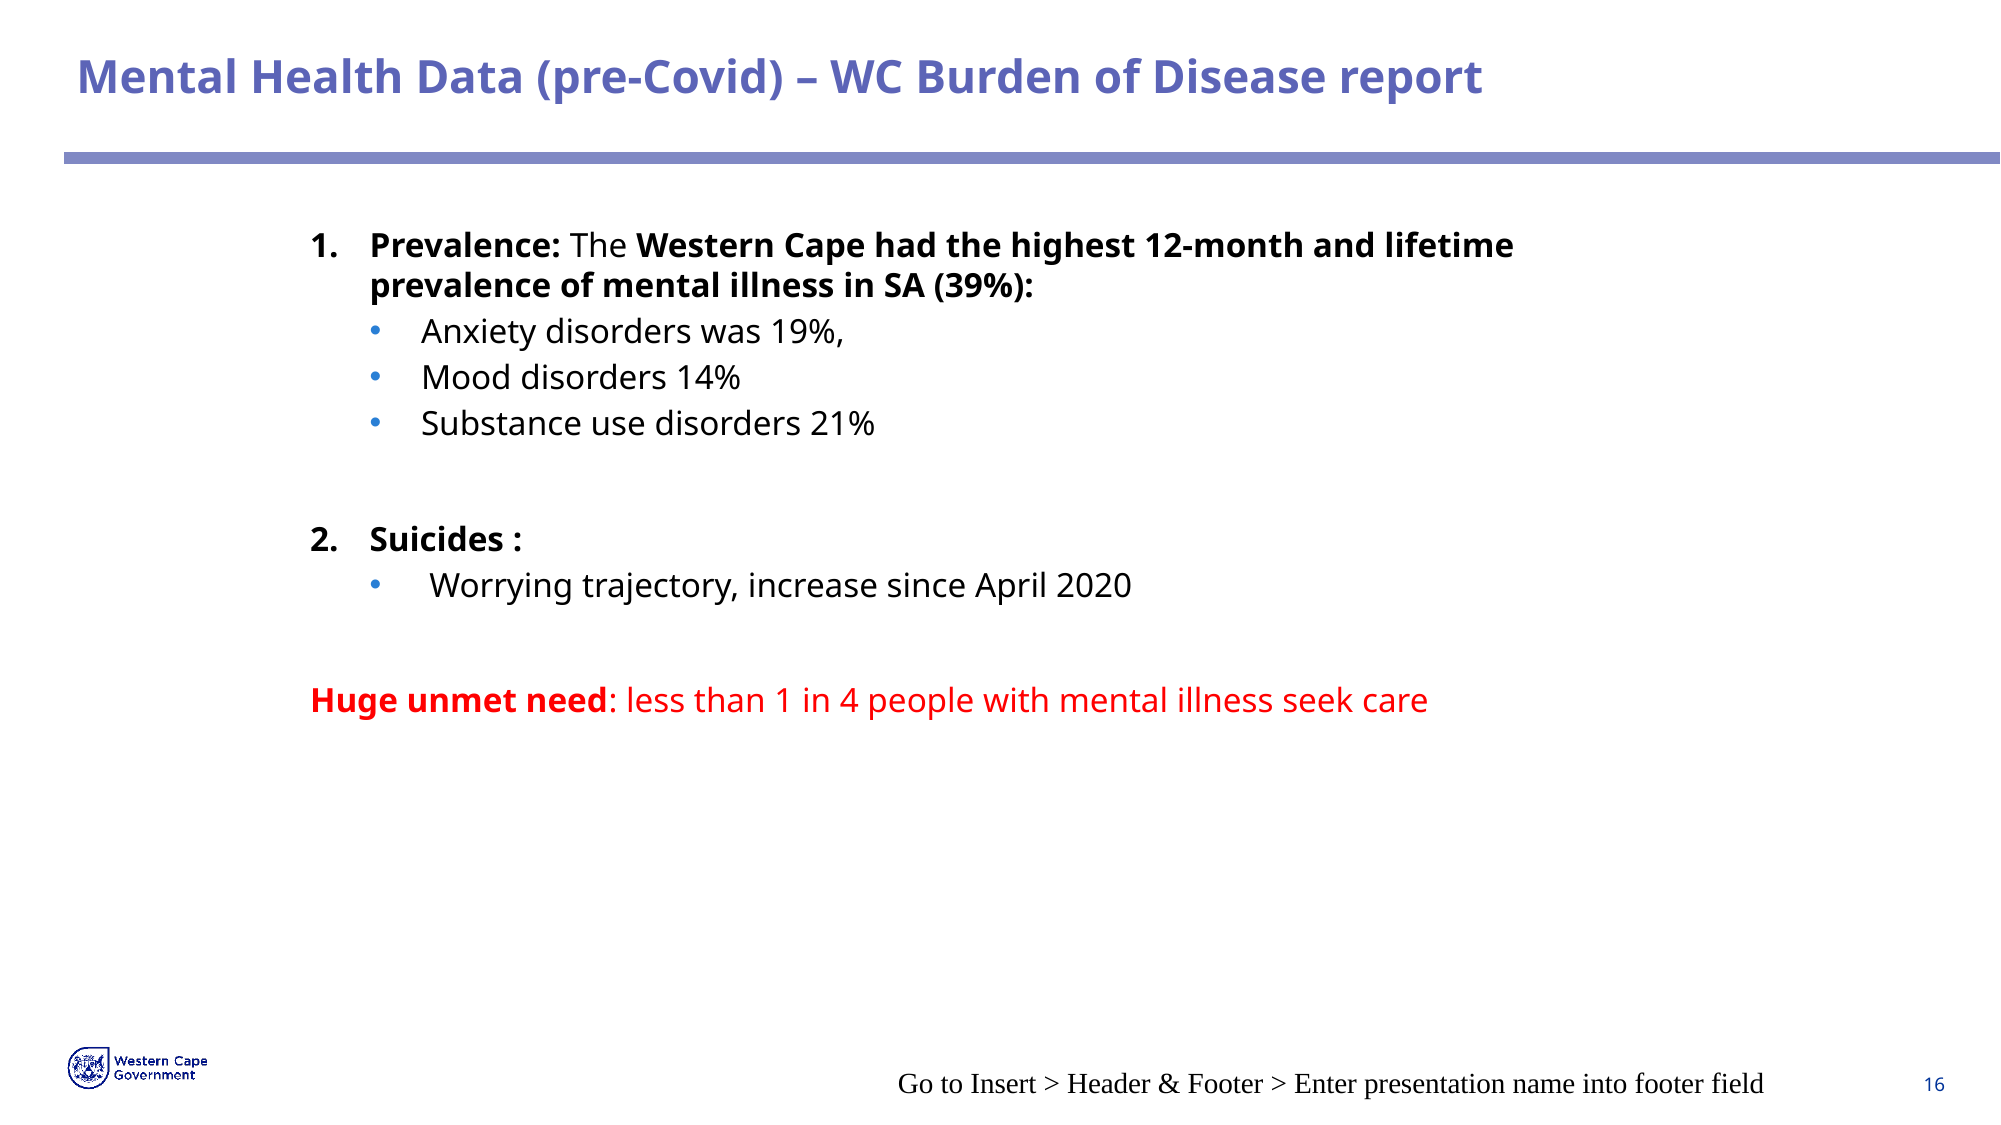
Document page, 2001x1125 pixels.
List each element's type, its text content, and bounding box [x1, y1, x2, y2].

slide_number 16 [1832, 1061, 1945, 1099]
picture [53, 1032, 237, 1103]
list Prevalence: The Western Cape had the highest 12-month and lifetime prevalence of mental illness in SA (39%): Anxiety disorders was 19%, Mood disorders 14% Substance use disorders 21% Suicides : Worrying trajectory, increase since April 2020 Huge unmet need: less than 1 in 4 people with mental illness seek care [298, 166, 1709, 1023]
footer Go to Insert > Header & Footer > Enter presentation name into footer field [884, 1061, 1790, 1099]
picture [64, 152, 2000, 164]
title Mental Health Data (pre-Covid) – WC Burden of Disease report [64, 29, 1945, 122]
